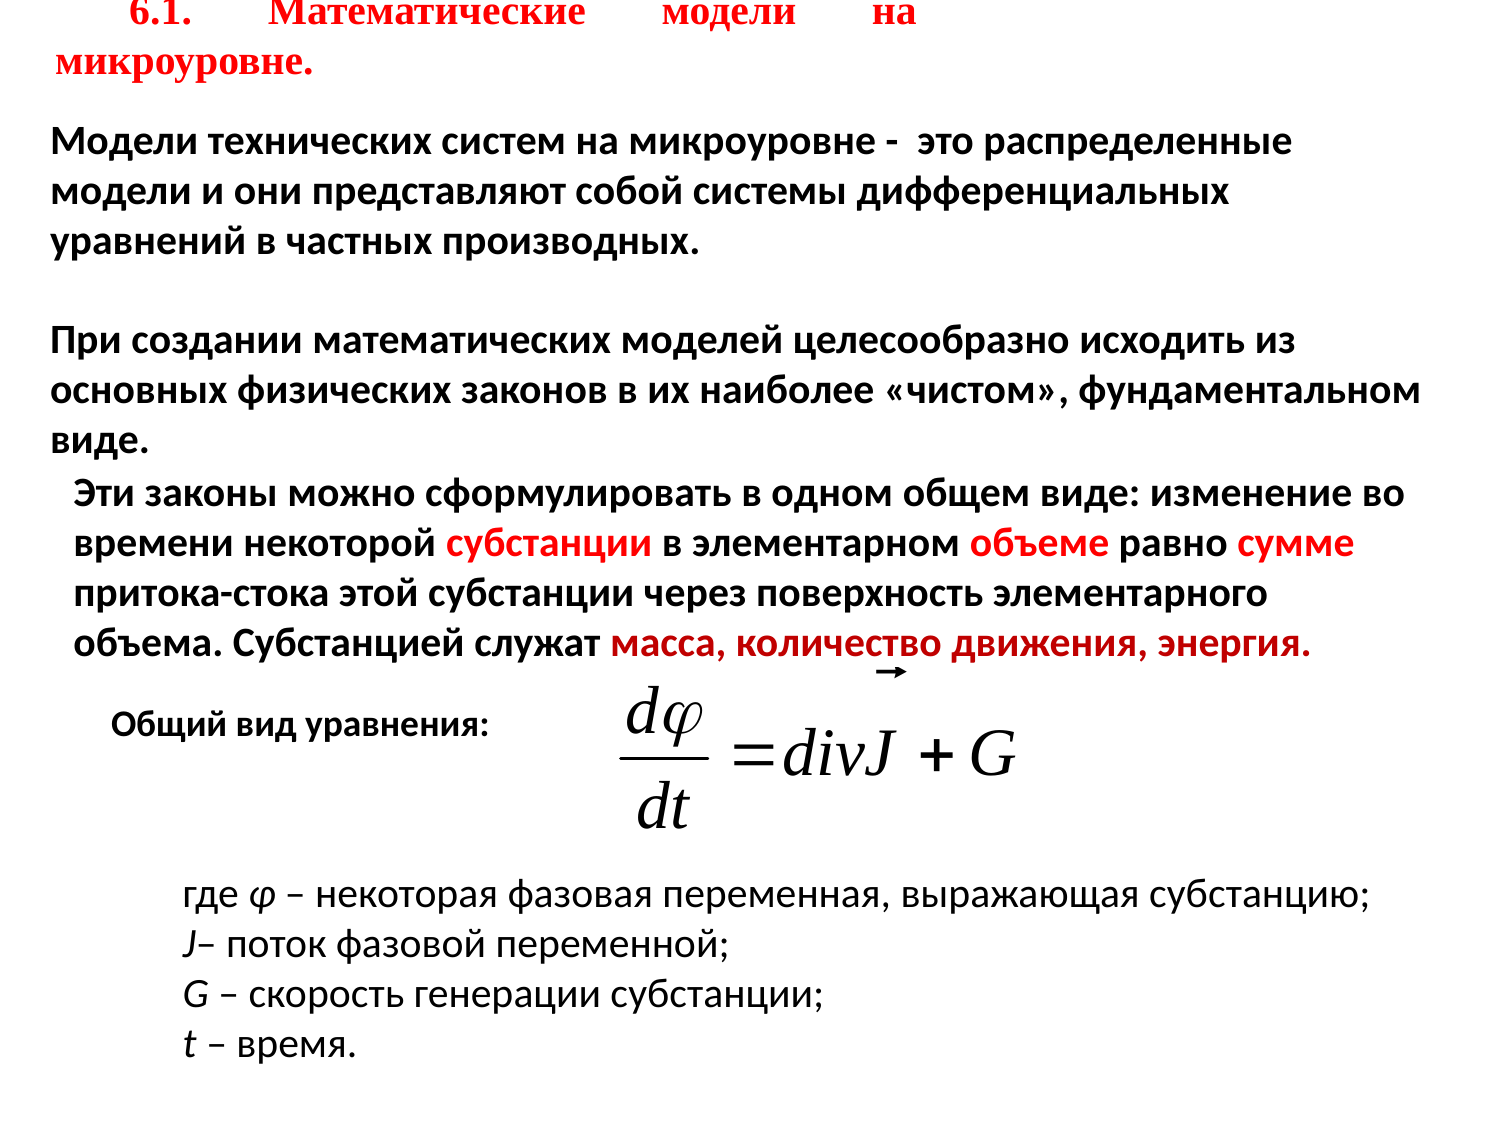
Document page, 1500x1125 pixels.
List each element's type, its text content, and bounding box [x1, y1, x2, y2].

text_box Модели технических систем на микроуровне - это распределенные модели и они представляют собой системы дифференциальных уравнений в частных производных. [35, 105, 1395, 271]
text_box [0, 0, 1500, 75]
text_box При создании математических моделей целесообразно исходить из основных физических законов в их наиболее «чистом», фундаментальном виде. [35, 304, 1442, 470]
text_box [609, 667, 1032, 844]
text_box где φ – некоторая фазовая переменная, выражающая субстанцию; J– поток фазовой переменной; G – скорость генерации субстанции; t – время. [93, 858, 1418, 1074]
text_box Эти законы можно сформулировать в одном общем виде: изменение во времени некоторой субстанции в элементарном объеме равно сумме притока-стока этой субстанции через поверхность элементарного объема. Субстанцией служат масса, количество движения, энергия. [58, 456, 1442, 672]
text_box Общий вид уравнения: [96, 691, 505, 752]
